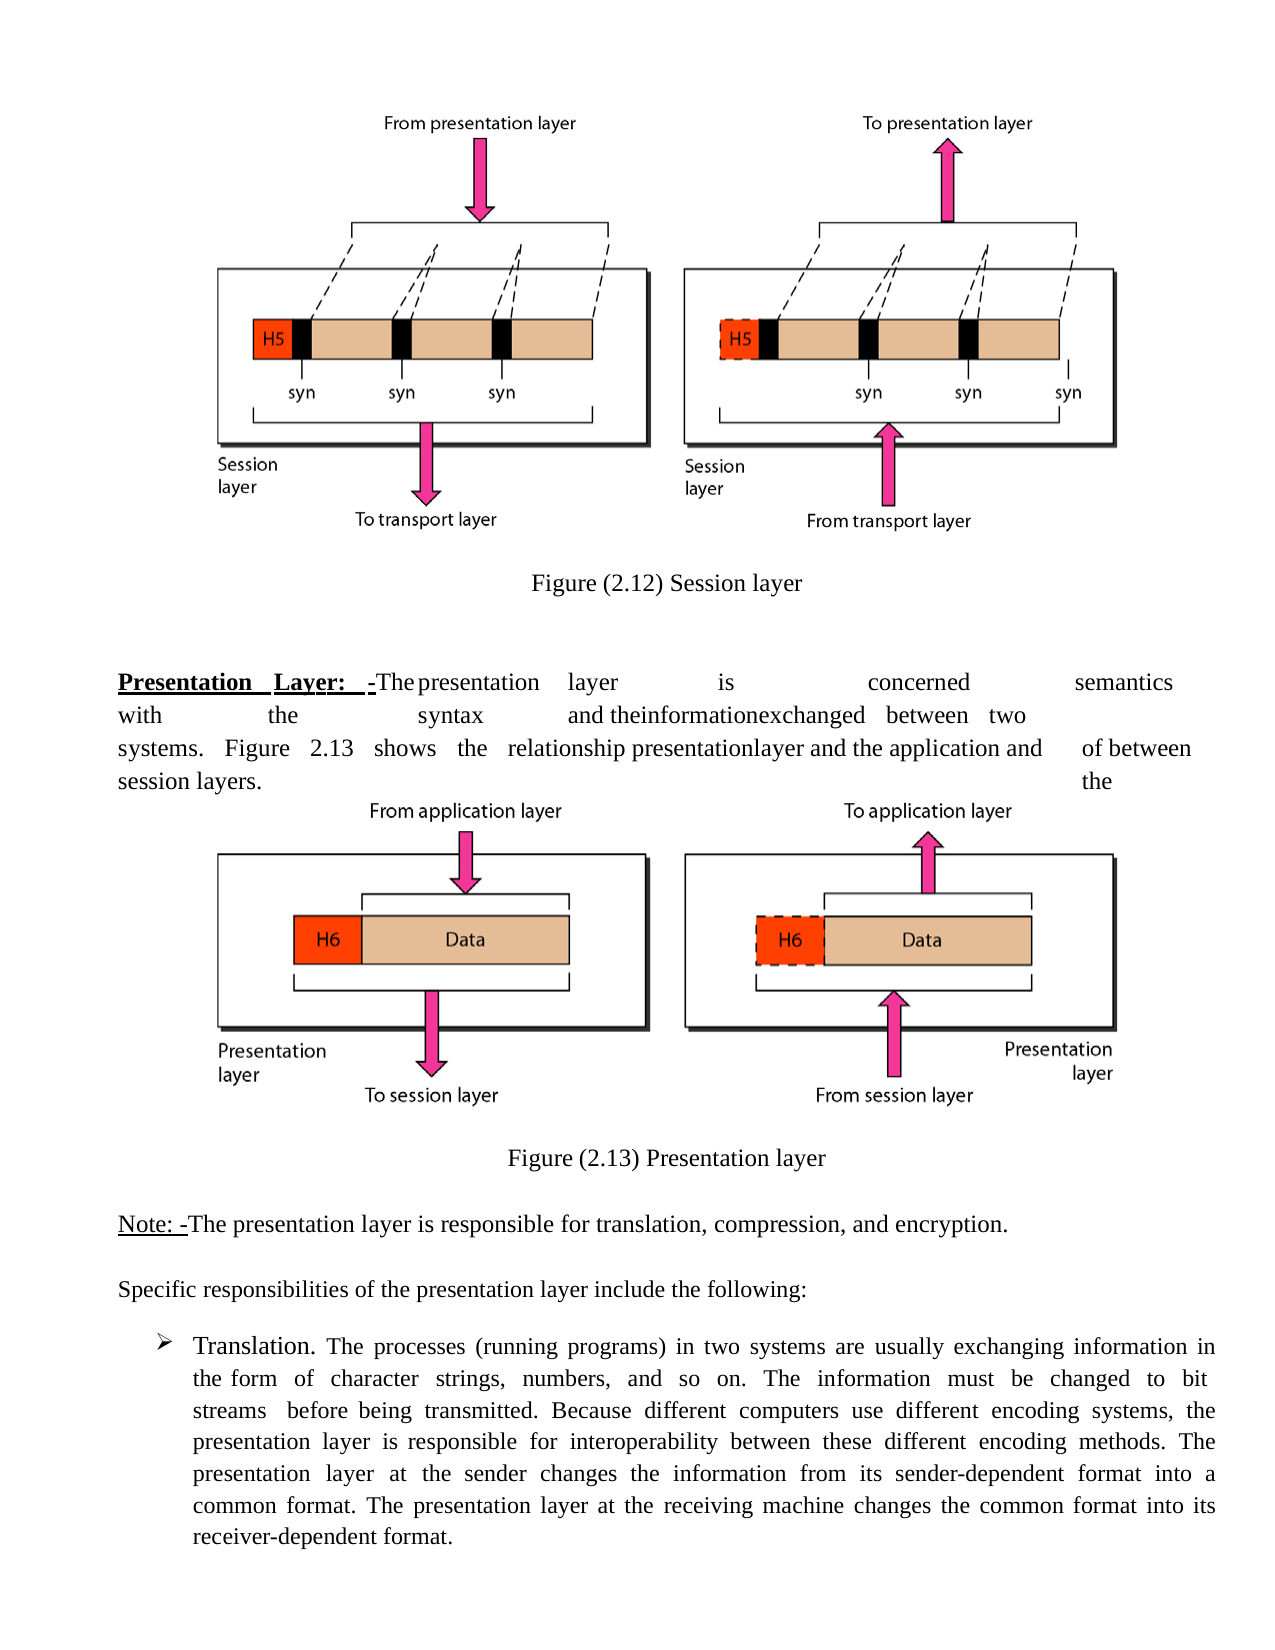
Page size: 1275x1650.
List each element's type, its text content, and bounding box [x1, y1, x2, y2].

text_box Presentation Layer: -The presentation layer is concerned with the syntax and theinformationexchanged between two systems. Figure 2.13 shows the relationship presentationlayer and the application and session layers. [115, 662, 1064, 765]
text_box [217, 800, 1118, 1107]
text_box semantics of between the [1072, 662, 1218, 731]
text_box [217, 113, 1118, 532]
text_box Figure (2.13) Presentation layer Note: -The presentation layer is responsible for translation, compression, and encryption. Specific responsibilities of the presentation layer include the following: Translation. The processes (running programs) in two systems are usually exchanging information in the form of character strings, numbers, and so on. The information must be changed to bit streams before being transmitted. Because different computers use different encoding systems, the presentation layer is responsible for interoperability between these different encoding methods. The presentation layer at the sender changes the information from its sender-dependent format into a common format. The presentation layer at the receiving machine changes the common format into its receiver-dependent format. [115, 1141, 1218, 1521]
text_box Figure (2.12) Session layer [529, 566, 805, 599]
